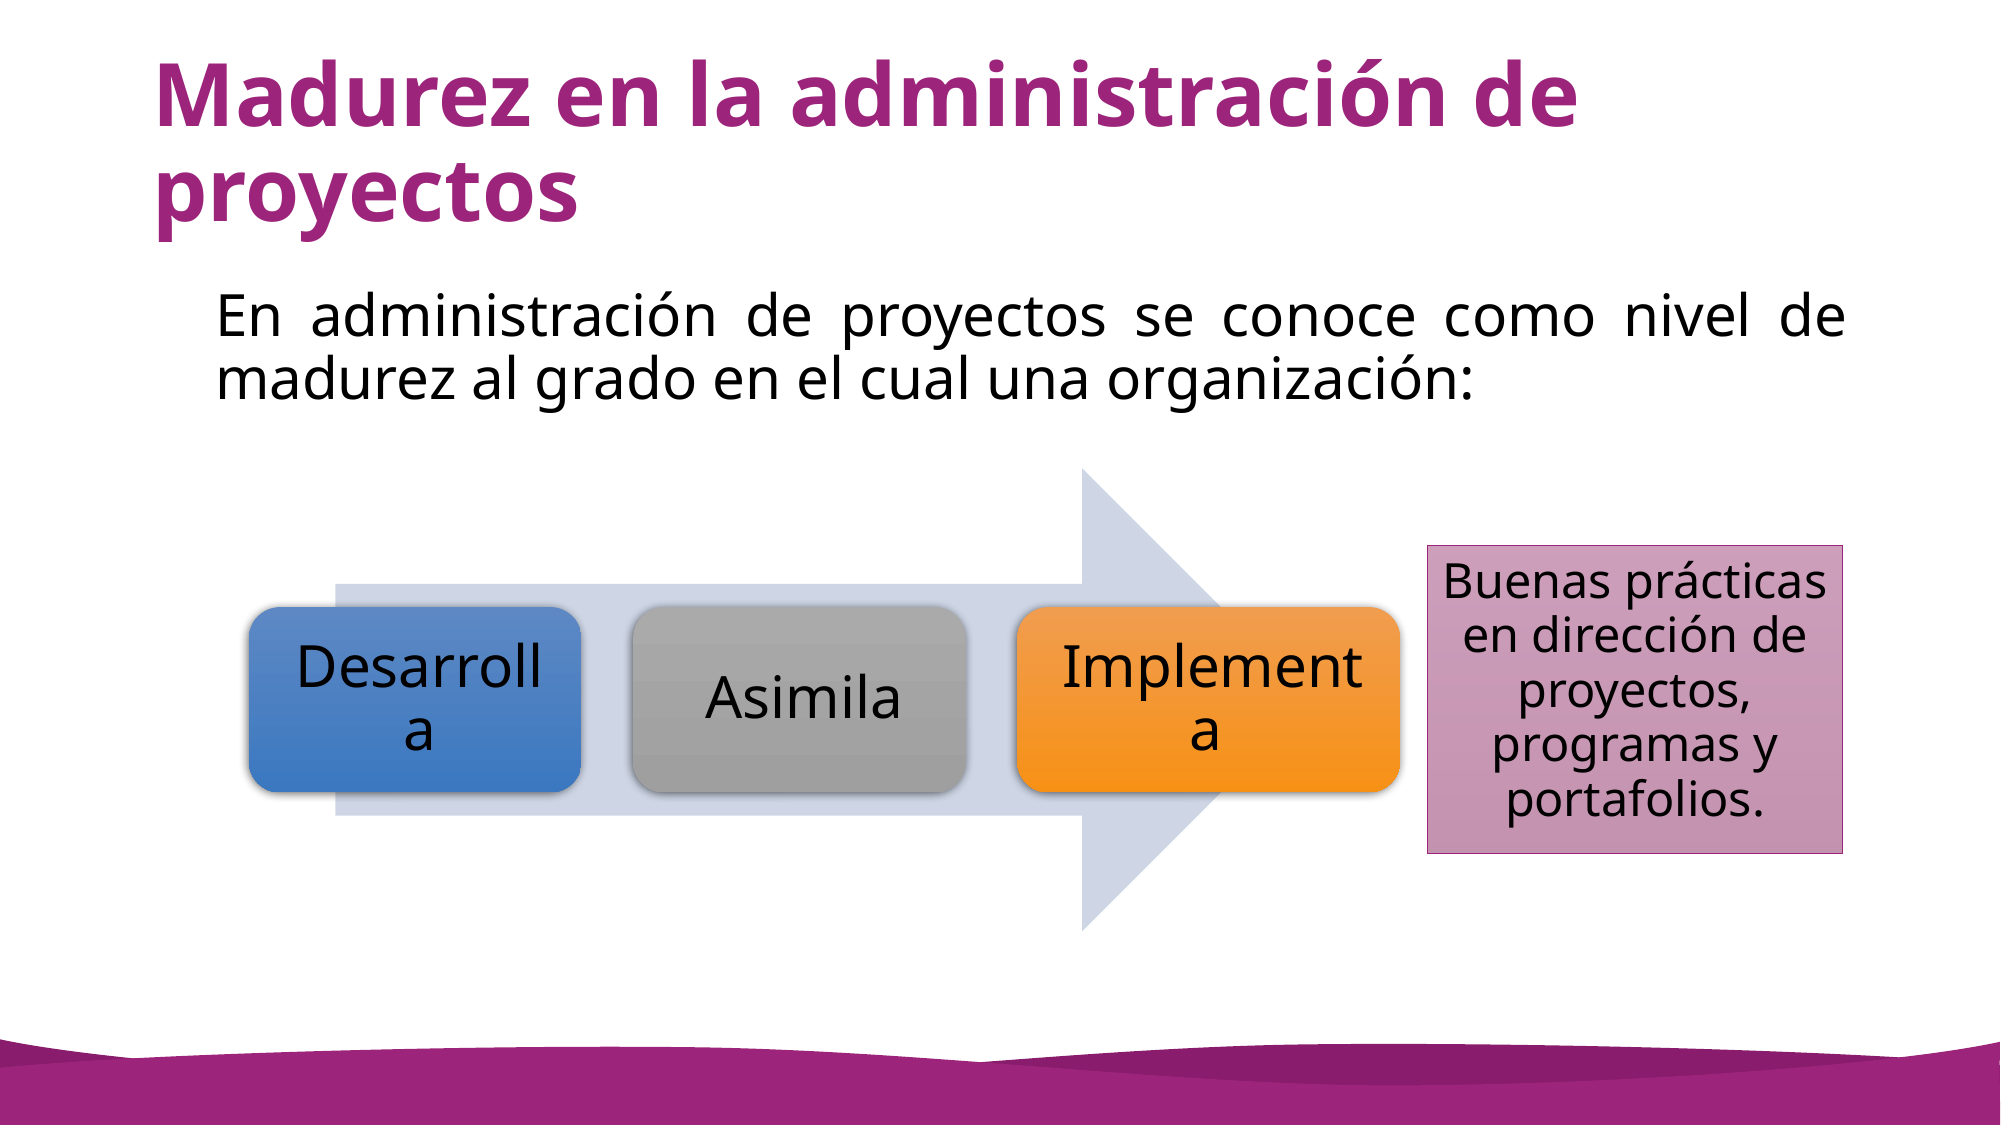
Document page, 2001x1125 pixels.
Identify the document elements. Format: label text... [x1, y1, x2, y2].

list En administración de proyectos se conoce como nivel de madurez al grado en el cual una organización: [200, 278, 1863, 469]
text_box Buenas prácticas en dirección de proyectos, programas y portafolios. [1427, 545, 1843, 854]
title Madurez en la administración de proyectos [137, 37, 1863, 255]
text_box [248, 468, 1400, 932]
